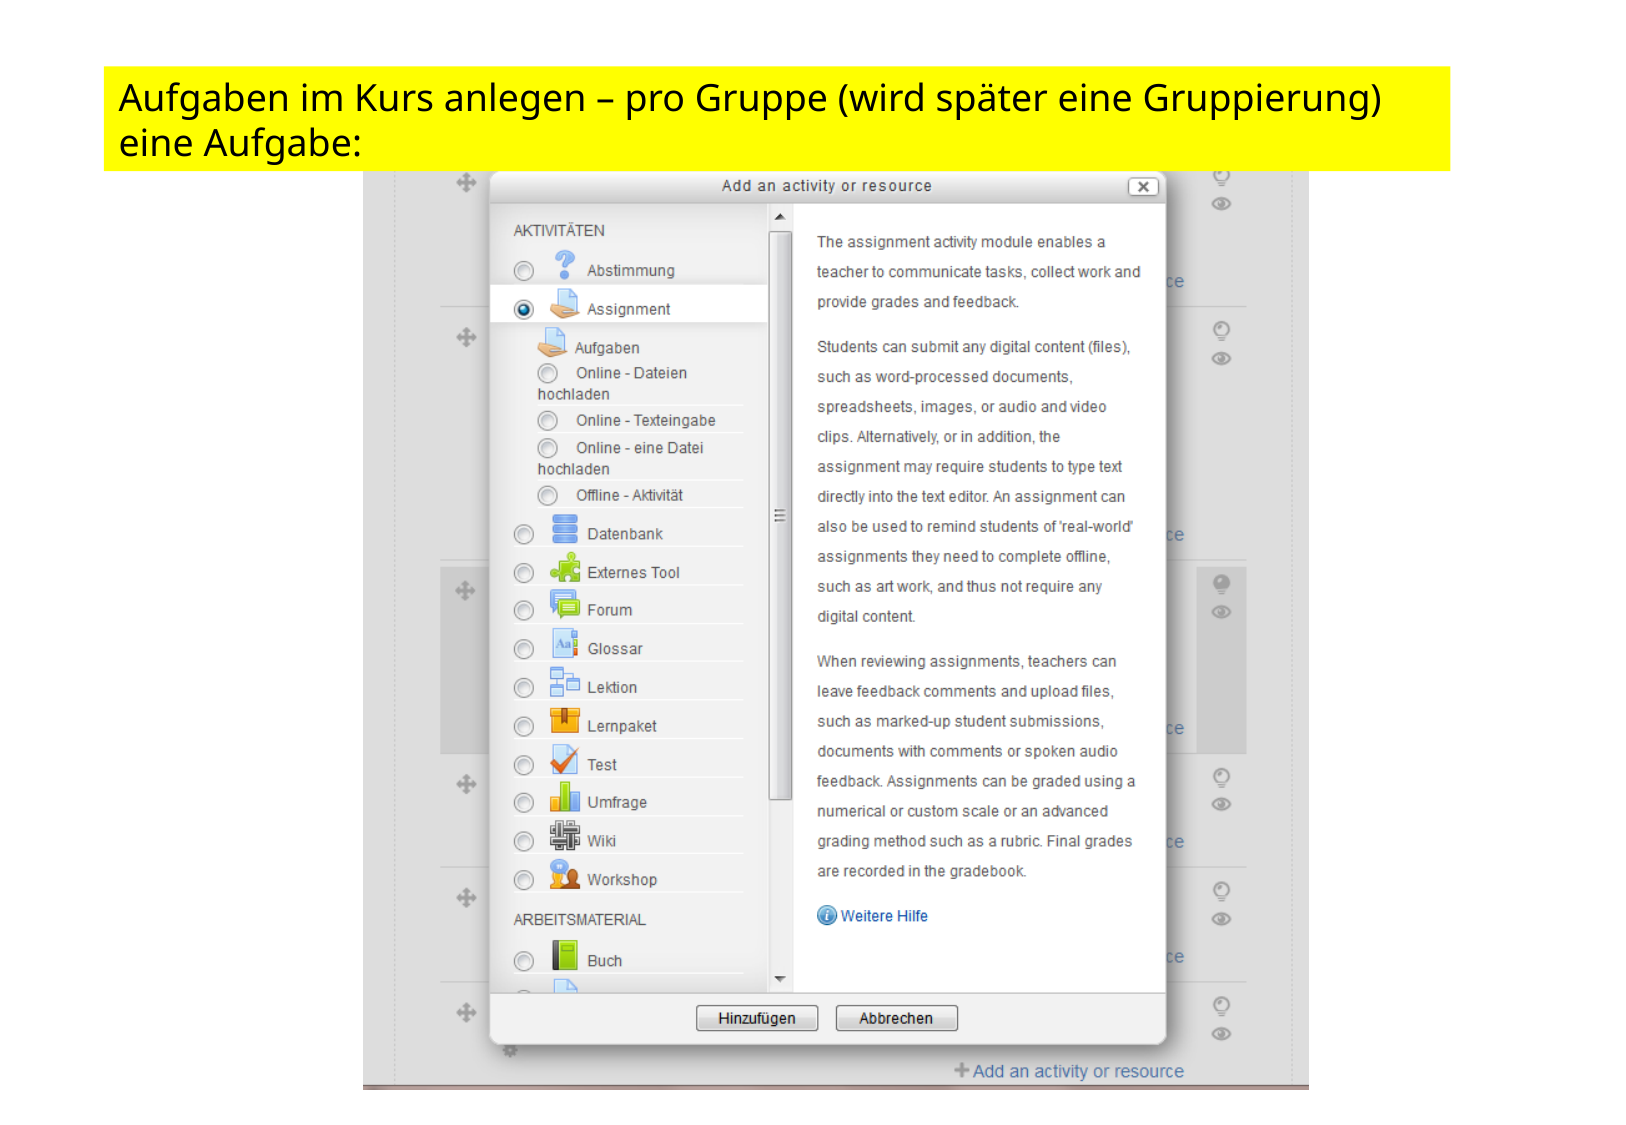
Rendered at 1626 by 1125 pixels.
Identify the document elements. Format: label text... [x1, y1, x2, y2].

text_box Aufgaben im Kurs anlegen – pro Gruppe (wird später eine Gruppierung) eine Aufgabe: [103, 66, 1451, 172]
picture [363, 160, 1309, 1090]
